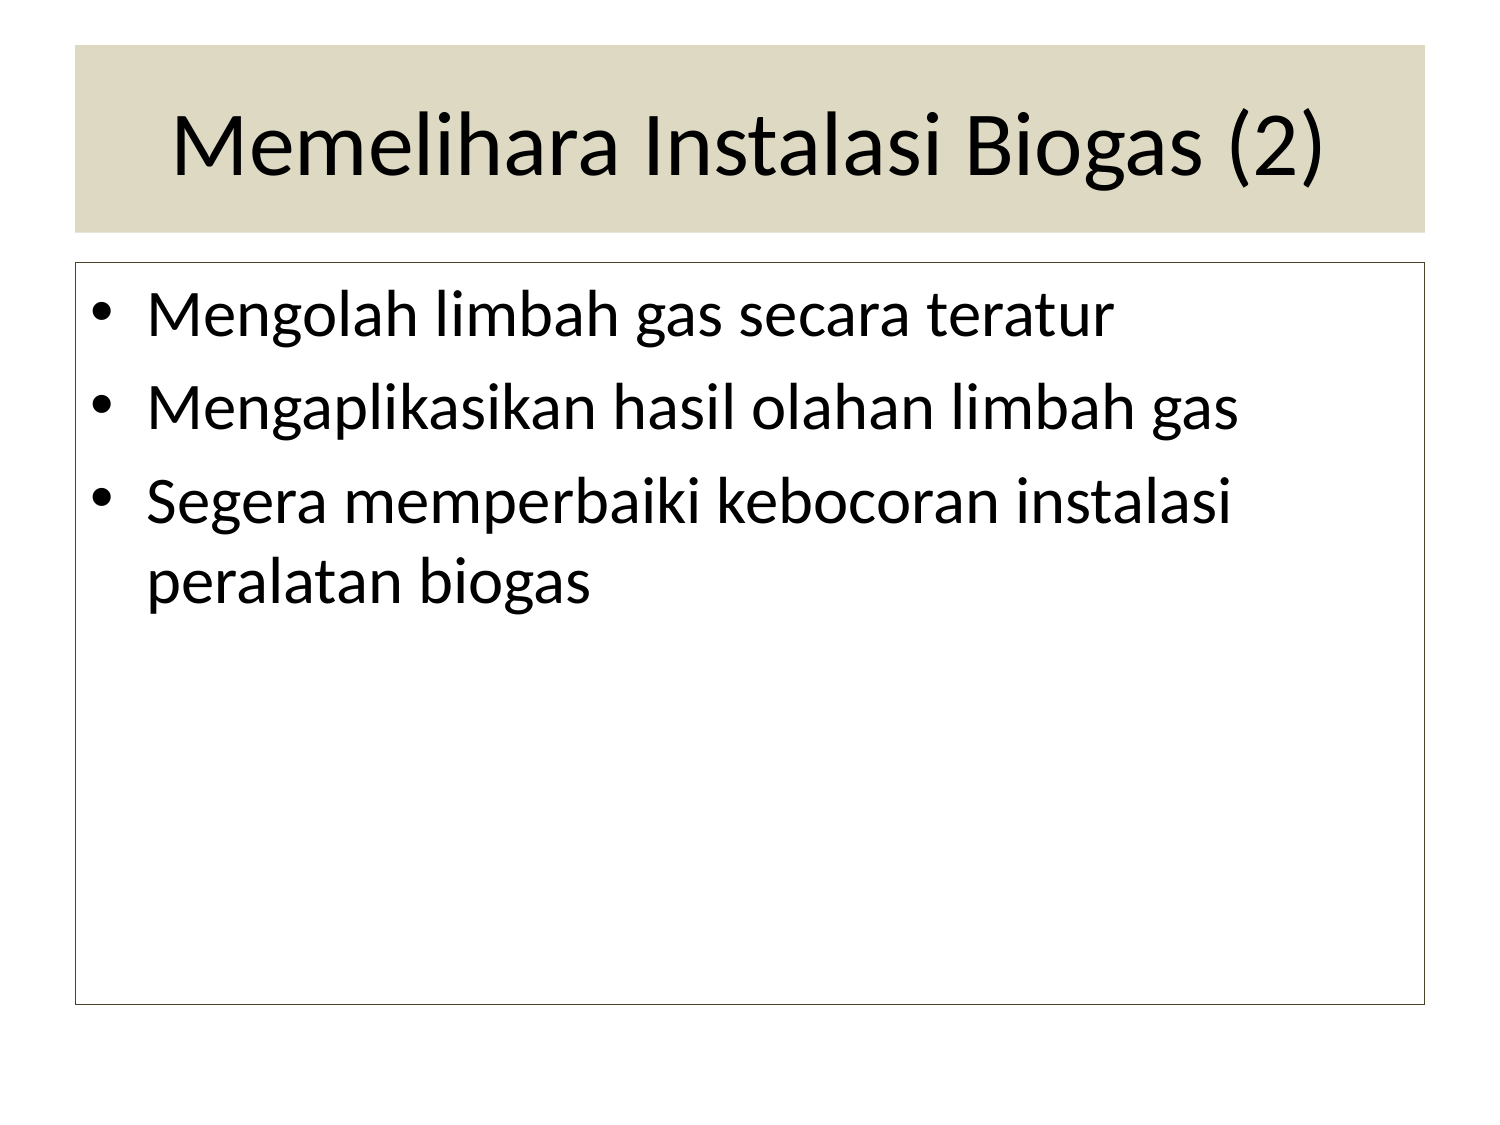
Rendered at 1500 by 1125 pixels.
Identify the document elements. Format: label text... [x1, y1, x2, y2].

list Mengolah limbah gas secara teratur Mengaplikasikan hasil olahan limbah gas Segera memperbaiki kebocoran instalasi peralatan biogas [75, 262, 1425, 1005]
title Memelihara Instalasi Biogas (2) [75, 45, 1425, 233]
